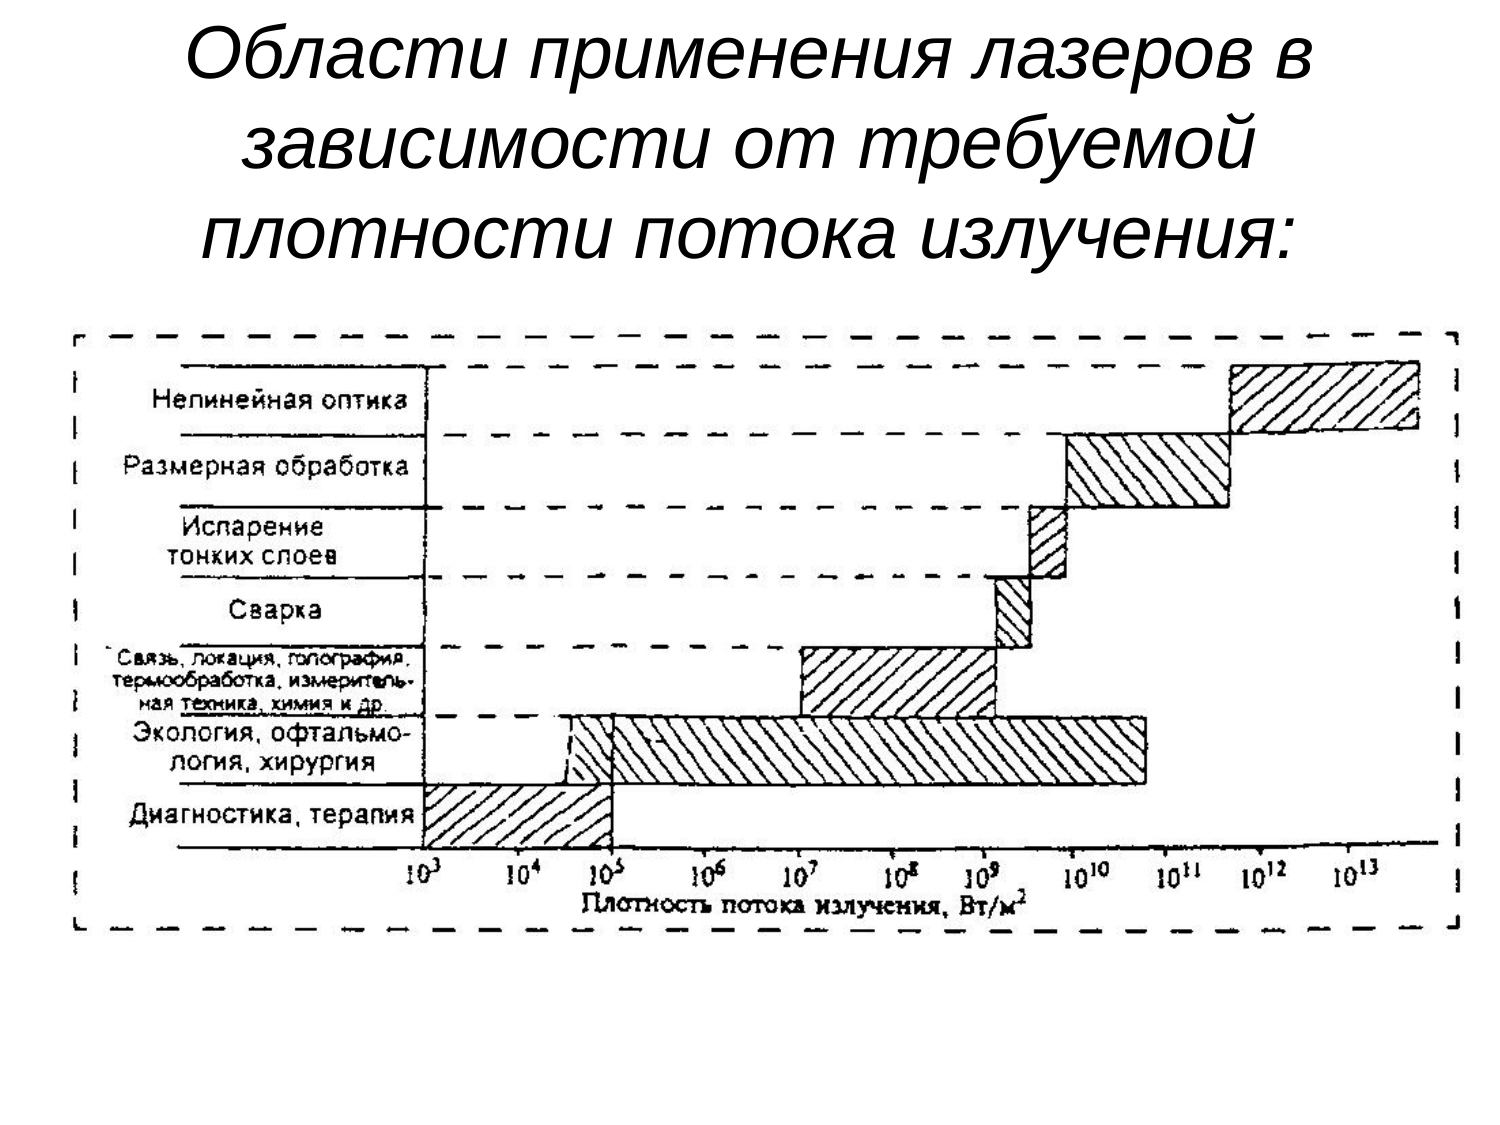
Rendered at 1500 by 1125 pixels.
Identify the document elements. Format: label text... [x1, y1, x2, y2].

title Области применения лазеров в зависимости от требуемой плотности потока излучения: [75, 45, 1425, 233]
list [52, 314, 1471, 954]
